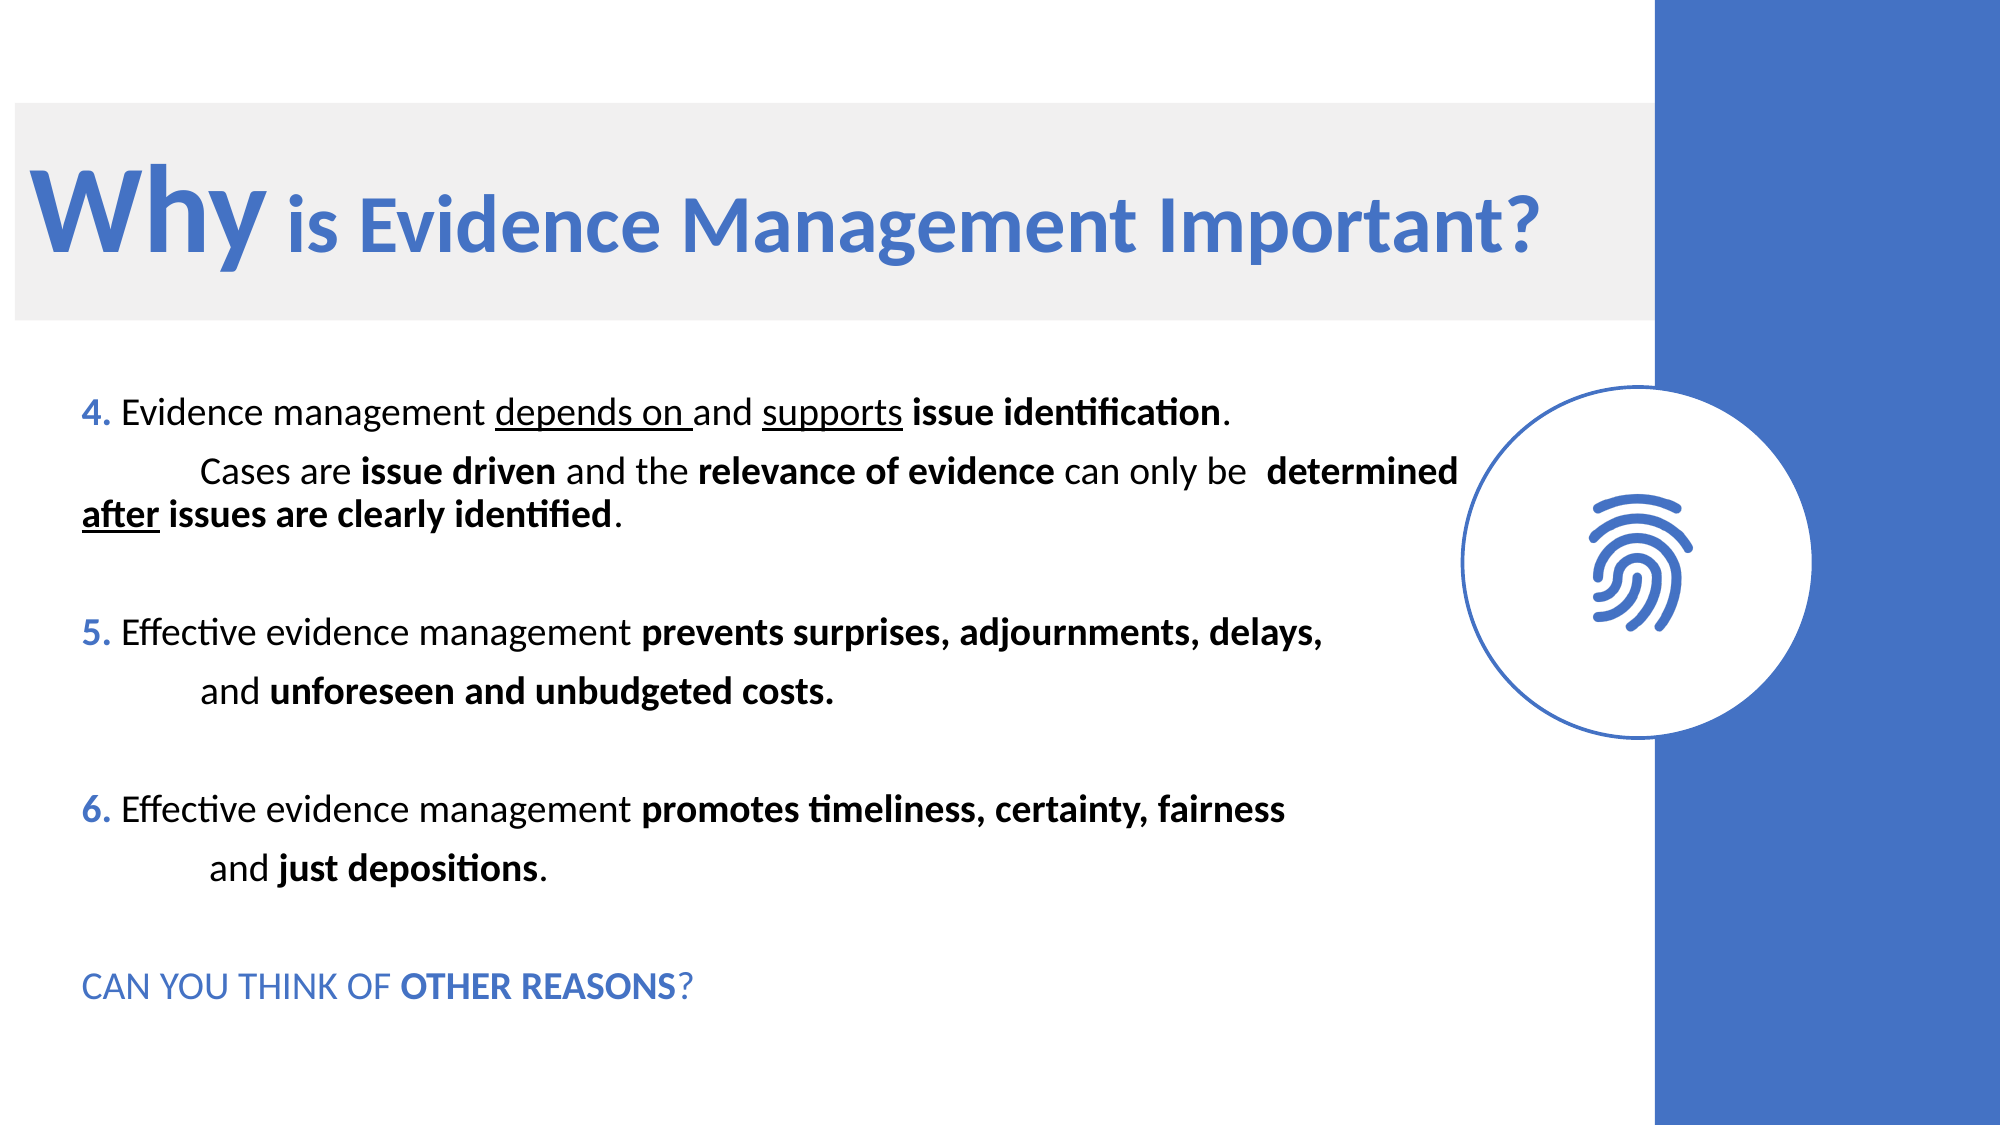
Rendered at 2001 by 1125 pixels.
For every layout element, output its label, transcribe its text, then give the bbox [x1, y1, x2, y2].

picture [1544, 468, 1732, 657]
text_box [1461, 385, 1815, 740]
list 4. Evidence management depends on and supports issue identification. Cases are issue driven and the relevance of evidence can only be determined after issues are clearly identified. 5. Effective evidence management prevents surprises, adjournments, delays, and unforeseen and unbudgeted costs. 6. Effective evidence management promotes timeliness, certainty, fairness and just depositions. CAN YOU THINK OF OTHER REASONS? [66, 320, 1487, 1022]
text_box [1654, 0, 2000, 1125]
title Why is Evidence Management Important? [14, 102, 1654, 321]
